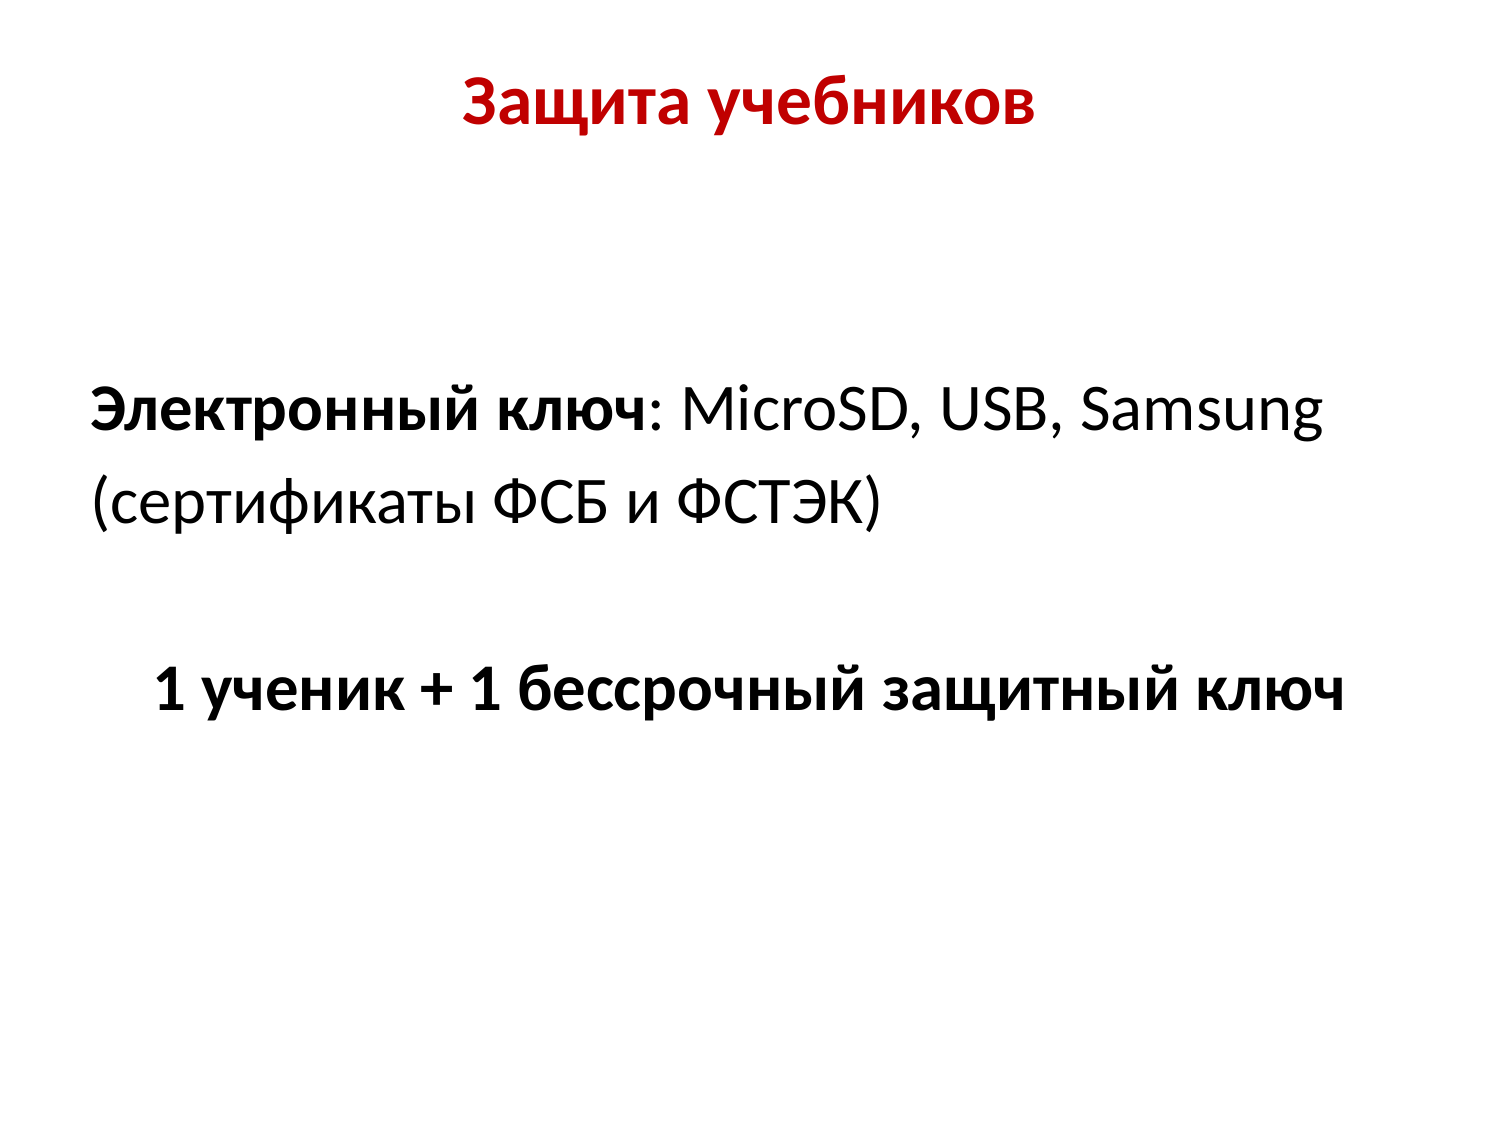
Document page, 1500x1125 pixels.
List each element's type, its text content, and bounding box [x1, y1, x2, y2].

list Электронный ключ: MicroSD, USB, Samsung (сертификаты ФСБ и ФСТЭК) 1 ученик + 1 бессрочный защитный ключ [75, 262, 1425, 1059]
title Защита учебников [75, 45, 1425, 233]
